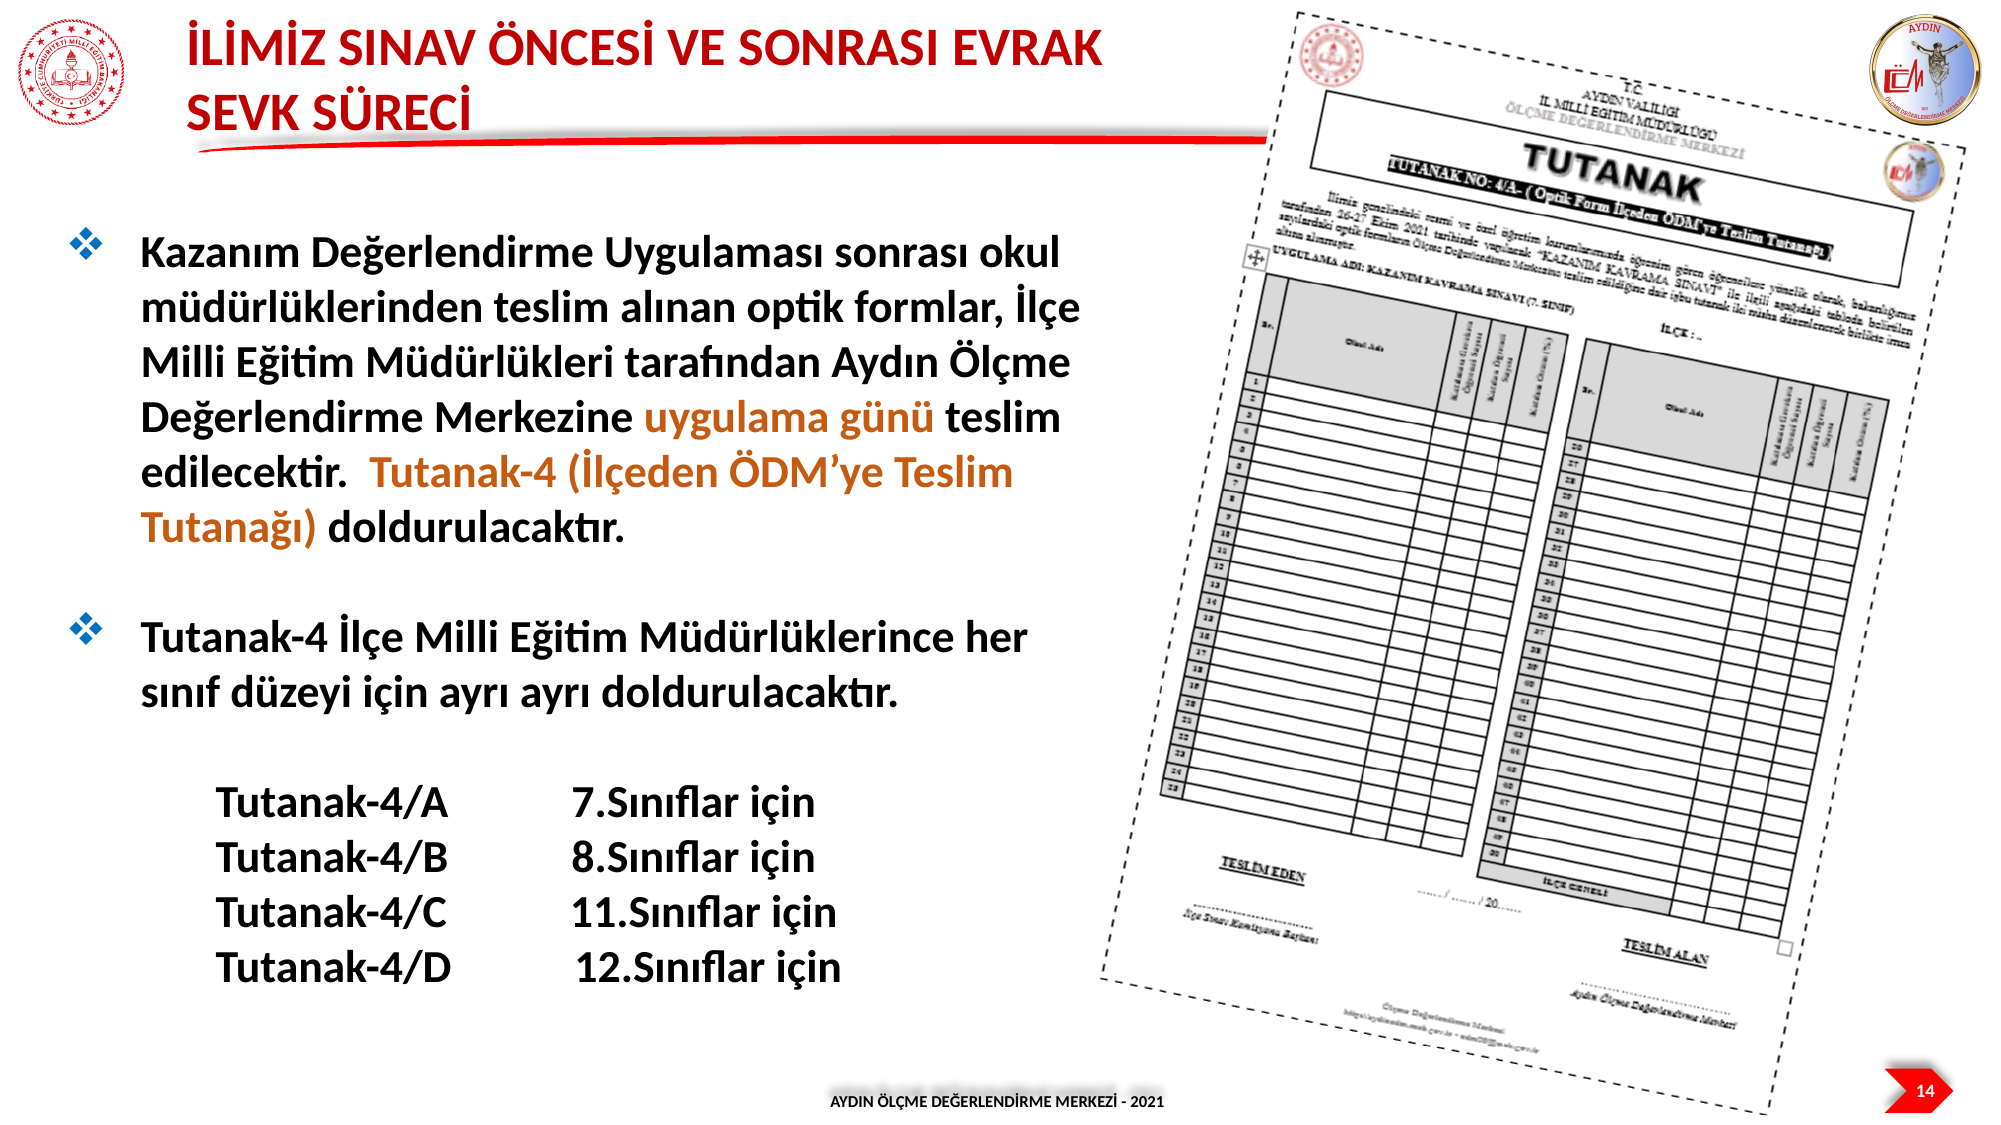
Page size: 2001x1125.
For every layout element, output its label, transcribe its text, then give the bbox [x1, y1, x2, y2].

text_box Kazanım Değerlendirme Uygulaması sonrası okul müdürlüklerinden teslim alınan optik formlar, İlçe Milli Eğitim Müdürlükleri tarafından Aydın Ölçme Değerlendirme Merkezine uygulama günü teslim edilecektir. Tutanak-4 (İlçeden ÖDM’ye Teslim Tutanağı) doldurulacaktır. Tutanak-4 İlçe Milli Eğitim Müdürlüklerince her sınıf düzeyi için ayrı ayrı doldurulacaktır. Tutanak-4/A 7.Sınıflar için Tutanak-4/B 8.Sınıflar için Tutanak-4/C 11.Sınıflar için Tutanak-4/D 12.Sınıflar için [50, 214, 1106, 1008]
text_box İLİMİZ SINAV ÖNCESİ VE SONRASI EVRAK SEVK SÜRECİ [171, 3, 1145, 89]
picture [1096, 8, 1982, 1115]
picture [14, 13, 126, 126]
